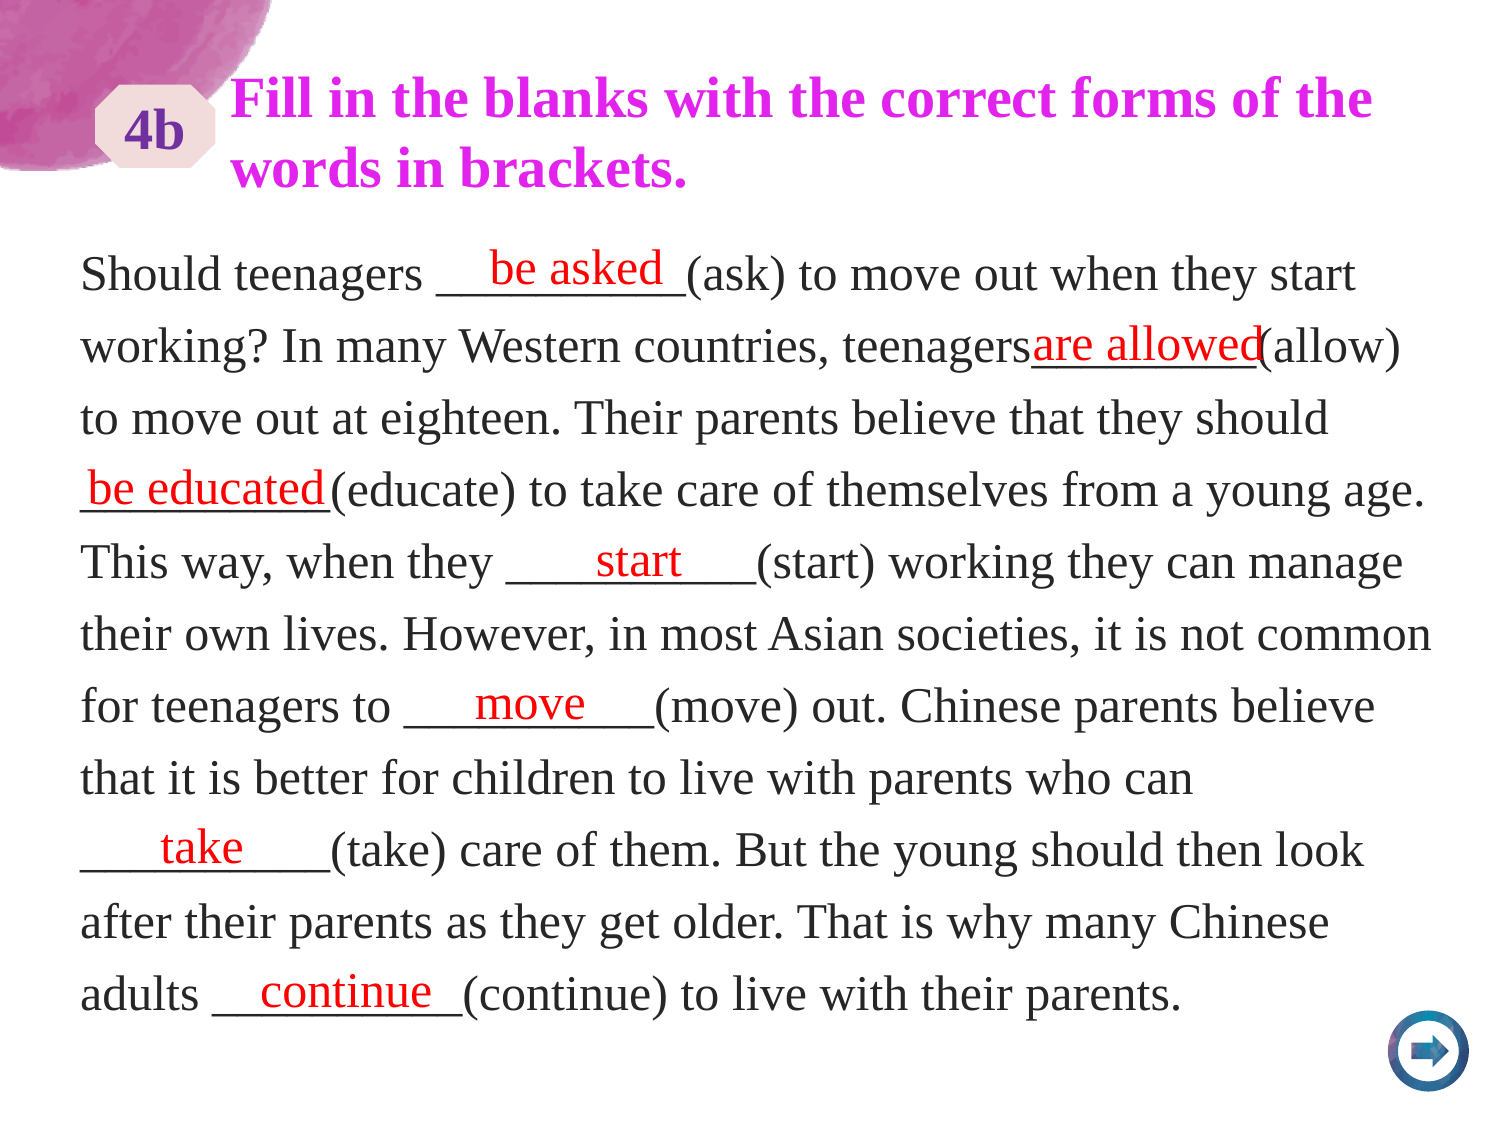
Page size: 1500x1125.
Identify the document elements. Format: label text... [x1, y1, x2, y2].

text_box be asked [473, 227, 680, 303]
text_box are allowed [1000, 302, 1297, 378]
picture [0, 0, 278, 171]
text_box start [573, 518, 705, 594]
text_box 4b [93, 83, 217, 169]
text_box move [439, 661, 622, 737]
text_box be educated [59, 446, 354, 522]
text_box continue [238, 950, 455, 1025]
text_box take [134, 806, 270, 882]
picture [1387, 1010, 1469, 1092]
subtitle Should teenagers __________(ask) to move out when they start working? In many Western countries, teenagers_________(allow) to move out at eighteen. Their parents believe that they should __________(educate) to take care of themselves from a young age. This way, when they __________(start) working they can manage their own lives. However, in most Asian societies, it is not common for teenagers to __________(move) out. Chinese parents believe that it is better for children to live with parents who can __________(take) care of them. But the young should then look after their parents as they get older. That is why many Chinese adults __________(continue) to live with their parents. [65, 220, 1455, 825]
text_box Fill in the blanks with the correct forms of the words in brackets. [215, 51, 1414, 206]
